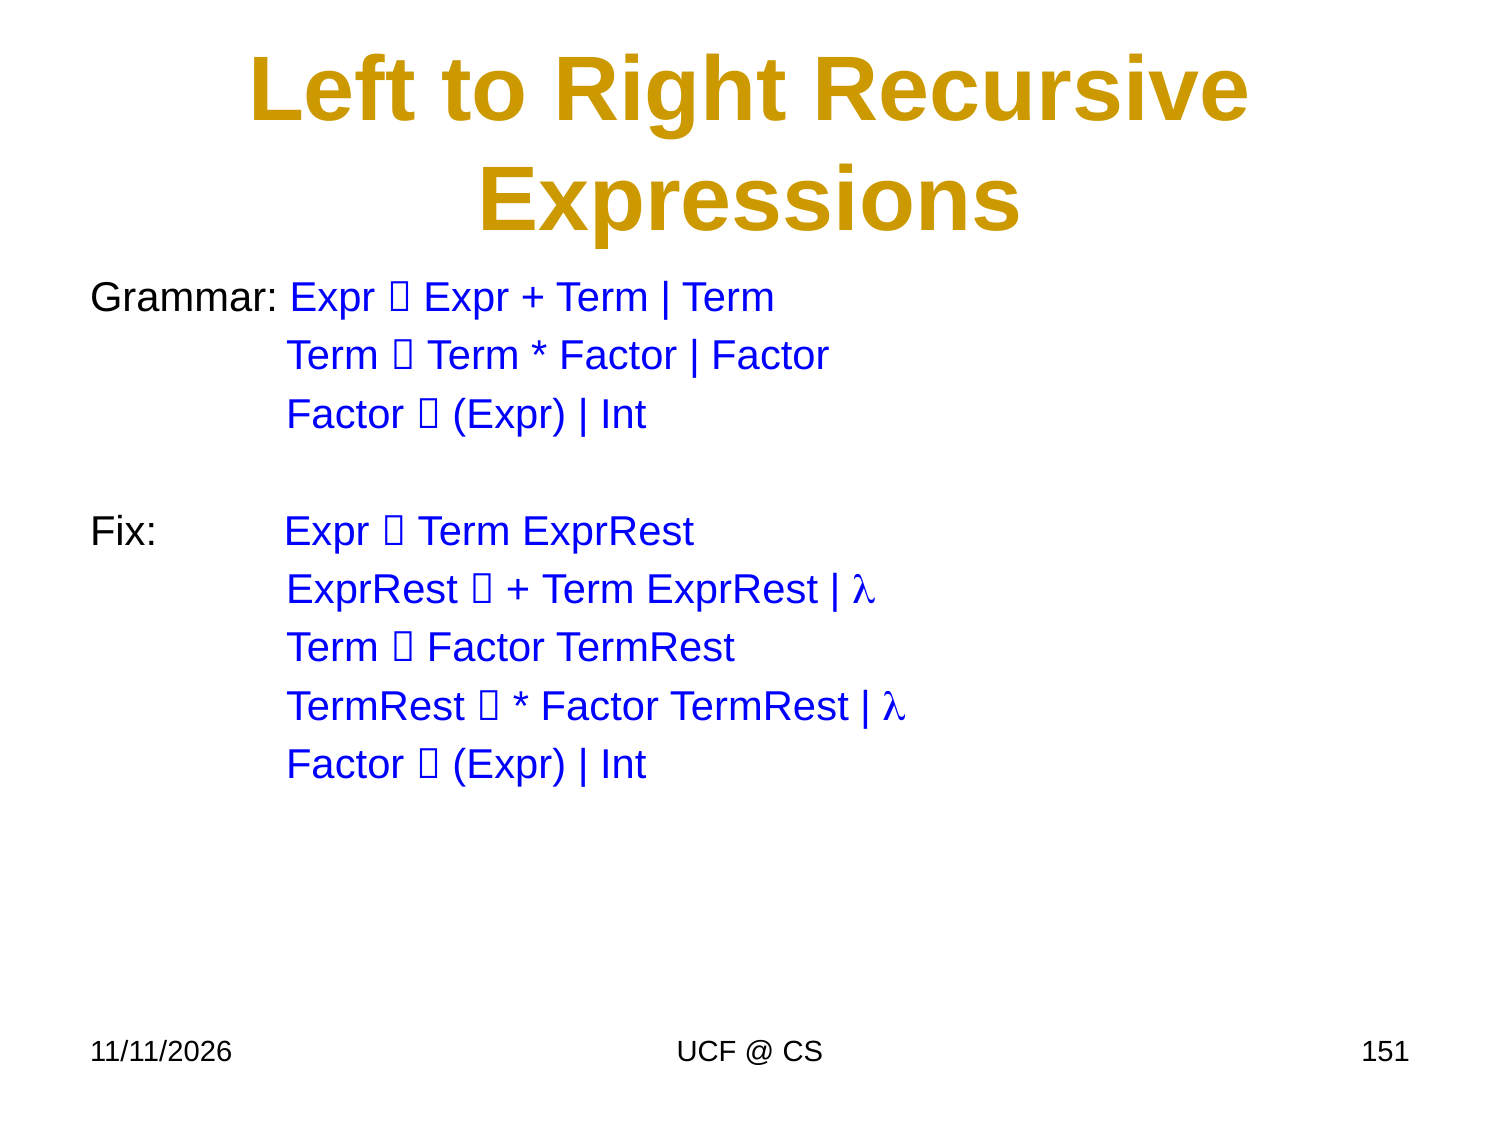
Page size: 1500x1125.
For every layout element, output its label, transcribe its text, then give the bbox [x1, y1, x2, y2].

slide_number 151 [1074, 1024, 1426, 1103]
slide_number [74, 1024, 426, 1103]
list Grammar: Expr  Expr + Term | Term Term  Term * Factor | Factor Factor  (Expr) | Int Fix: Expr  Term ExprRest ExprRest  + Term ExprRest |  Term  Factor TermRest TermRest  * Factor TermRest |  Factor  (Expr) | Int [75, 262, 1425, 1005]
title Left to Right Recursive Expressions [75, 45, 1425, 233]
footer UCF @ CS [512, 1024, 988, 1103]
